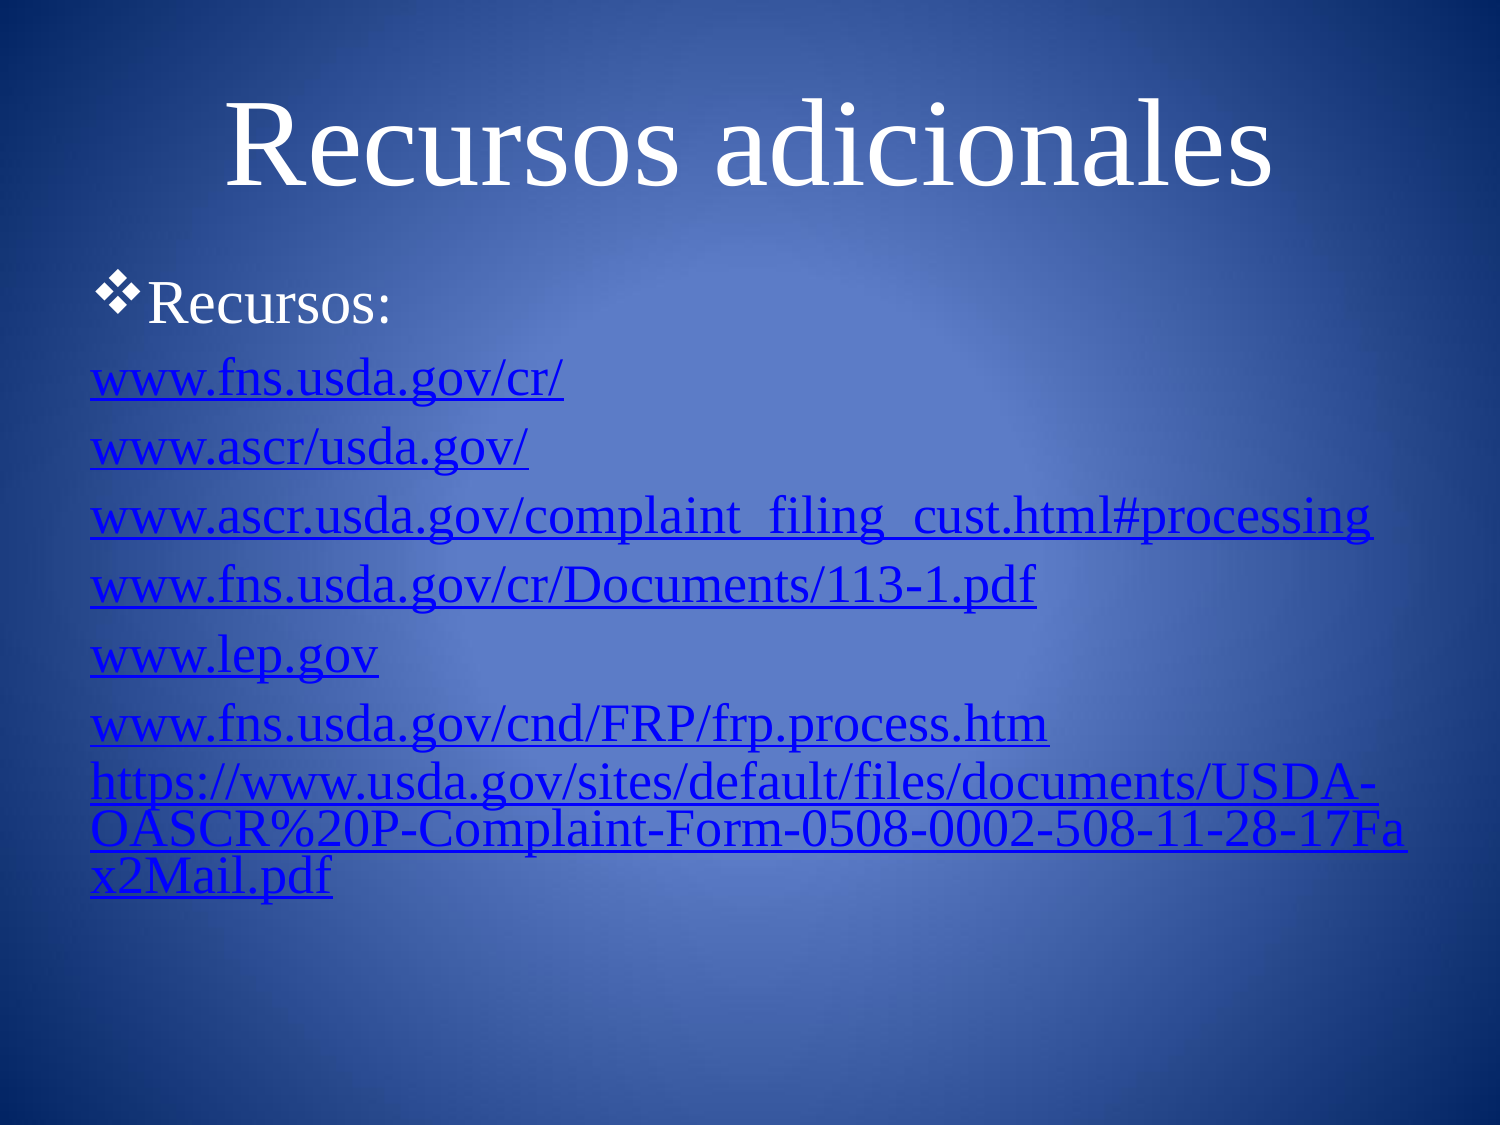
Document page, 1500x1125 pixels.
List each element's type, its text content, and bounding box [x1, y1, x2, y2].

list Recursos: www.fns.usda.gov/cr/ www.ascr/usda.gov/ www.ascr.usda.gov/complaint_filing_cust.html#processing www.fns.usda.gov/cr/Documents/113-1.pdf www.lep.gov www.fns.usda.gov/cnd/FRP/frp.process.htmhttps://www.usda.gov/sites/default/files/documents/USDA-OASCR%20P-Complaint-Form-0508-0002-508-11-28-17Fax2Mail.pdf [75, 262, 1425, 1005]
picture [0, 0, 1500, 1125]
title Recursos adicionales [75, 41, 1425, 230]
